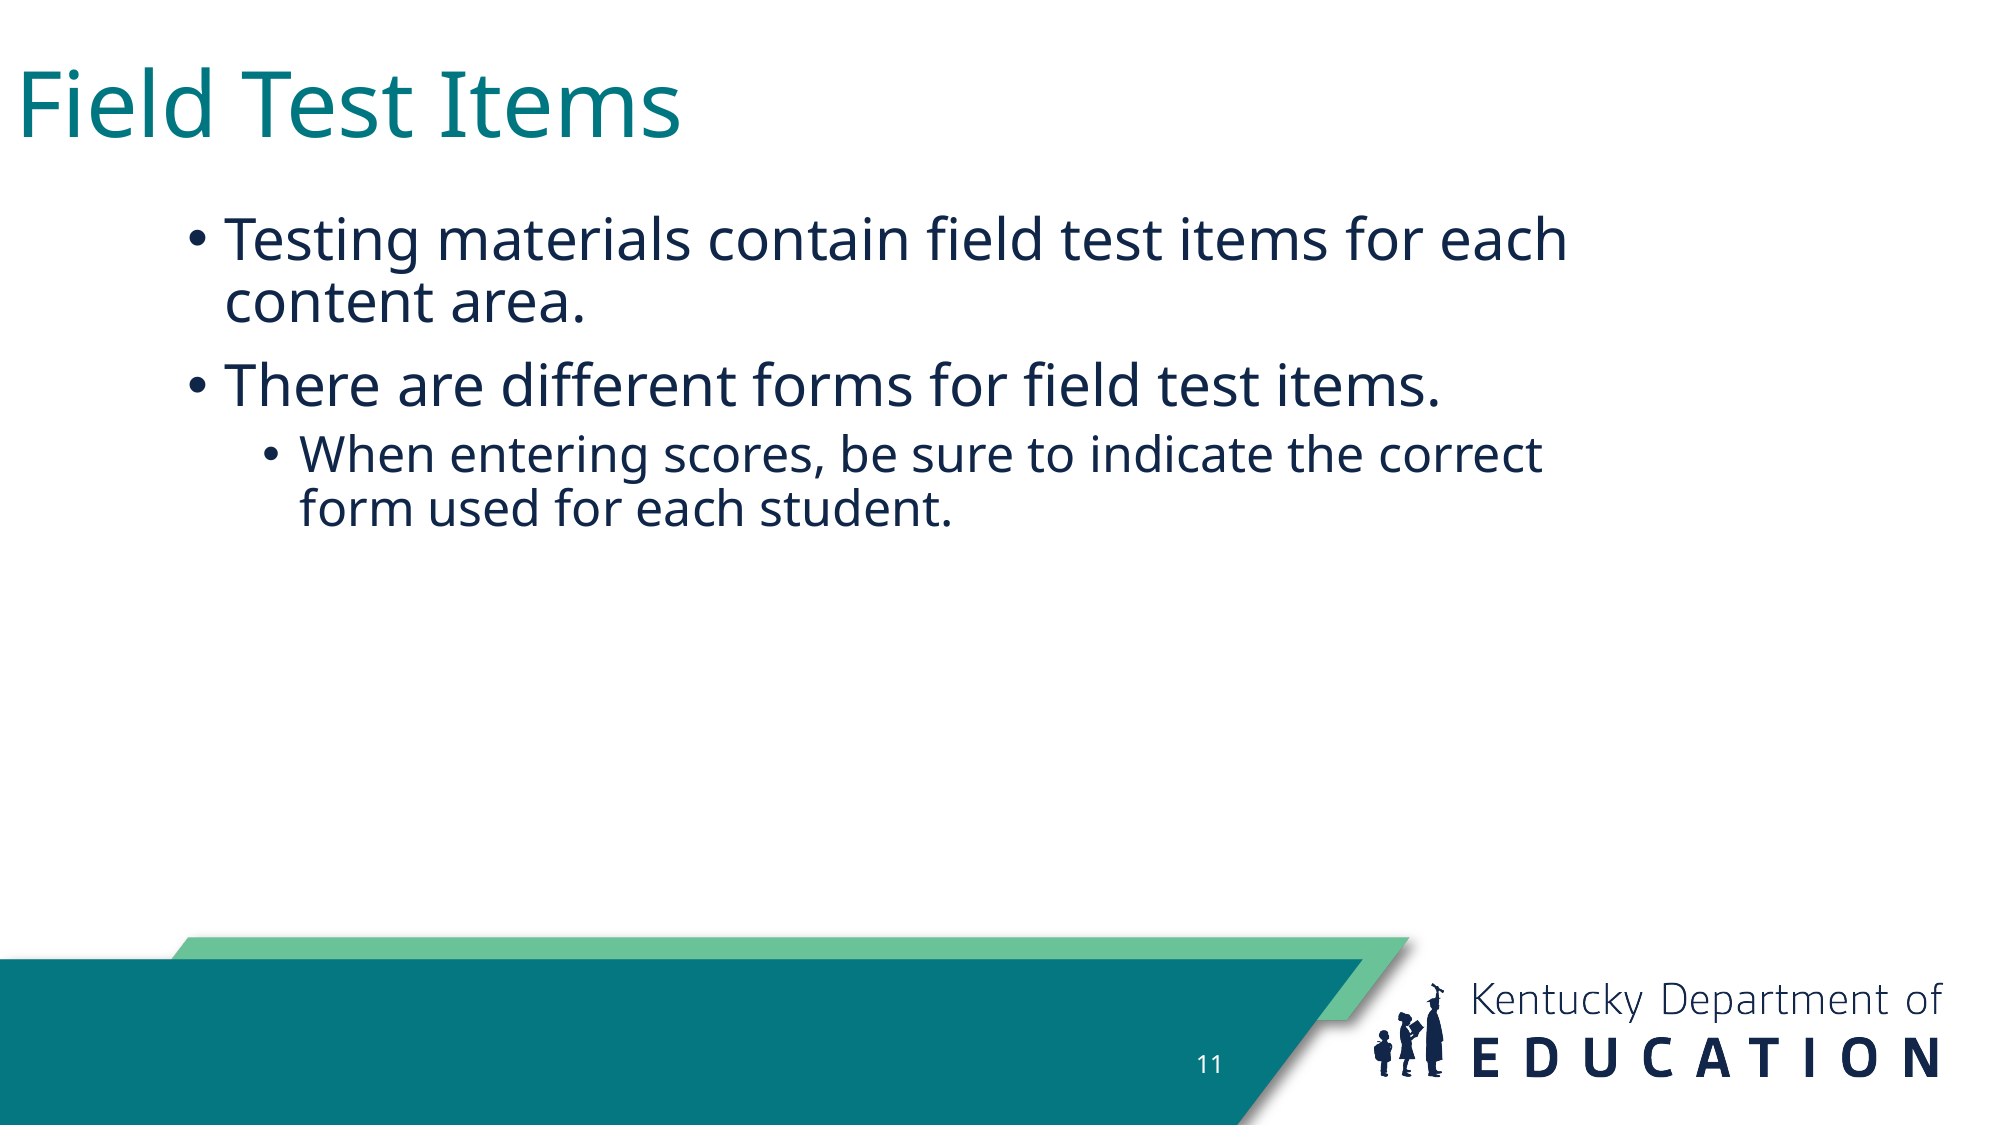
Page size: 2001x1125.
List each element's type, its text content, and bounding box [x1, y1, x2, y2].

title Field Test Items [0, 0, 1411, 217]
list Testing materials contain field test items for each content area. There are different forms for field test items. When entering scores, be sure to indicate the correct form used for each student. [172, 202, 1680, 923]
picture [0, 0, 2001, 1125]
slide_number 11 [789, 1035, 1240, 1096]
